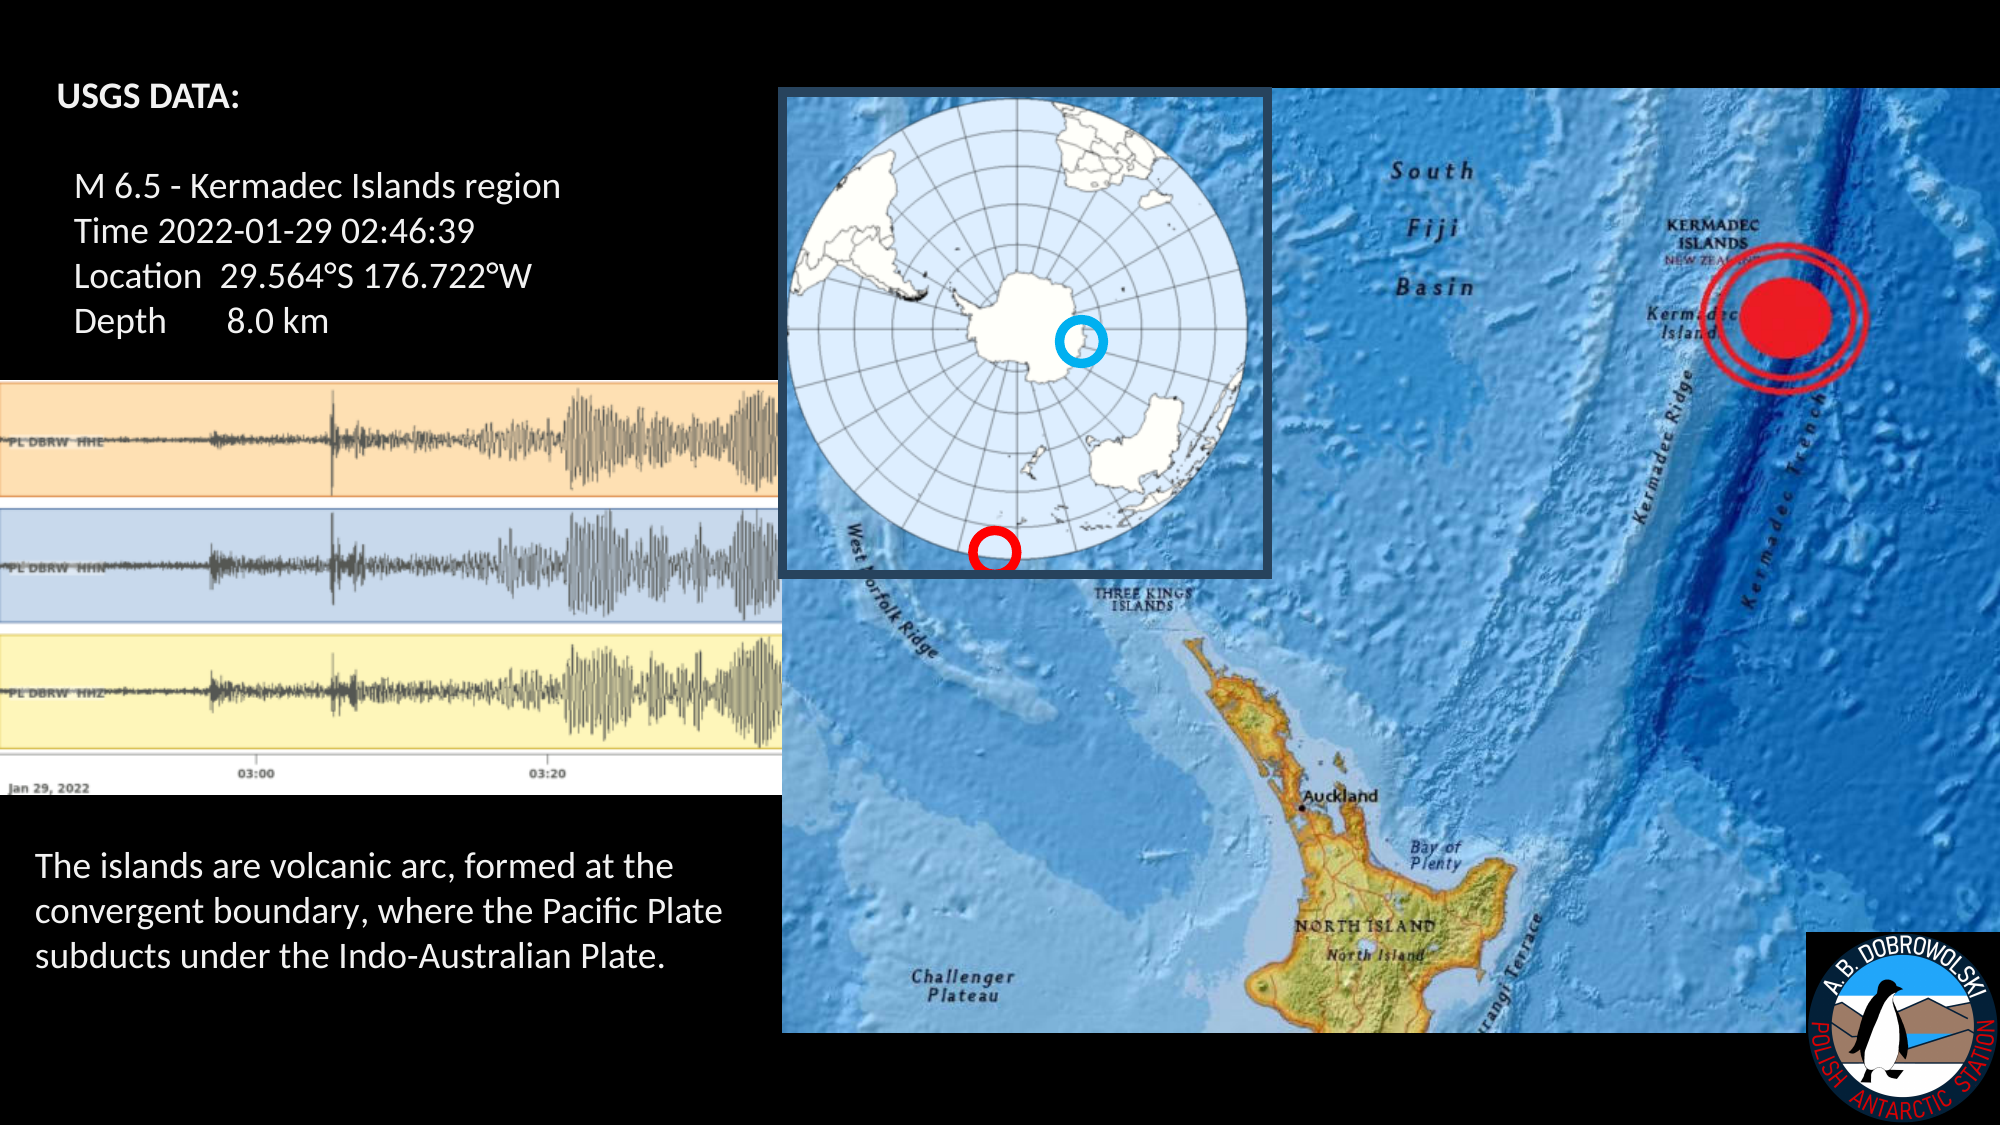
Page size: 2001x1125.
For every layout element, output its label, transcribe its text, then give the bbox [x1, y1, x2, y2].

text_box USGS DATA: M 6.5 - Kermadec Islands region Time 2022-01-29 02:46:39 Location 29.564°S 176.722°W Depth 8.0 km [41, 63, 600, 349]
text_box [782, 91, 1268, 575]
picture [0, 88, 2000, 1124]
text_box The islands are volcanic arc, formed at the convergent boundary, where the Pacific Plate subducts under the Indo-Australian Plate. [20, 834, 761, 984]
